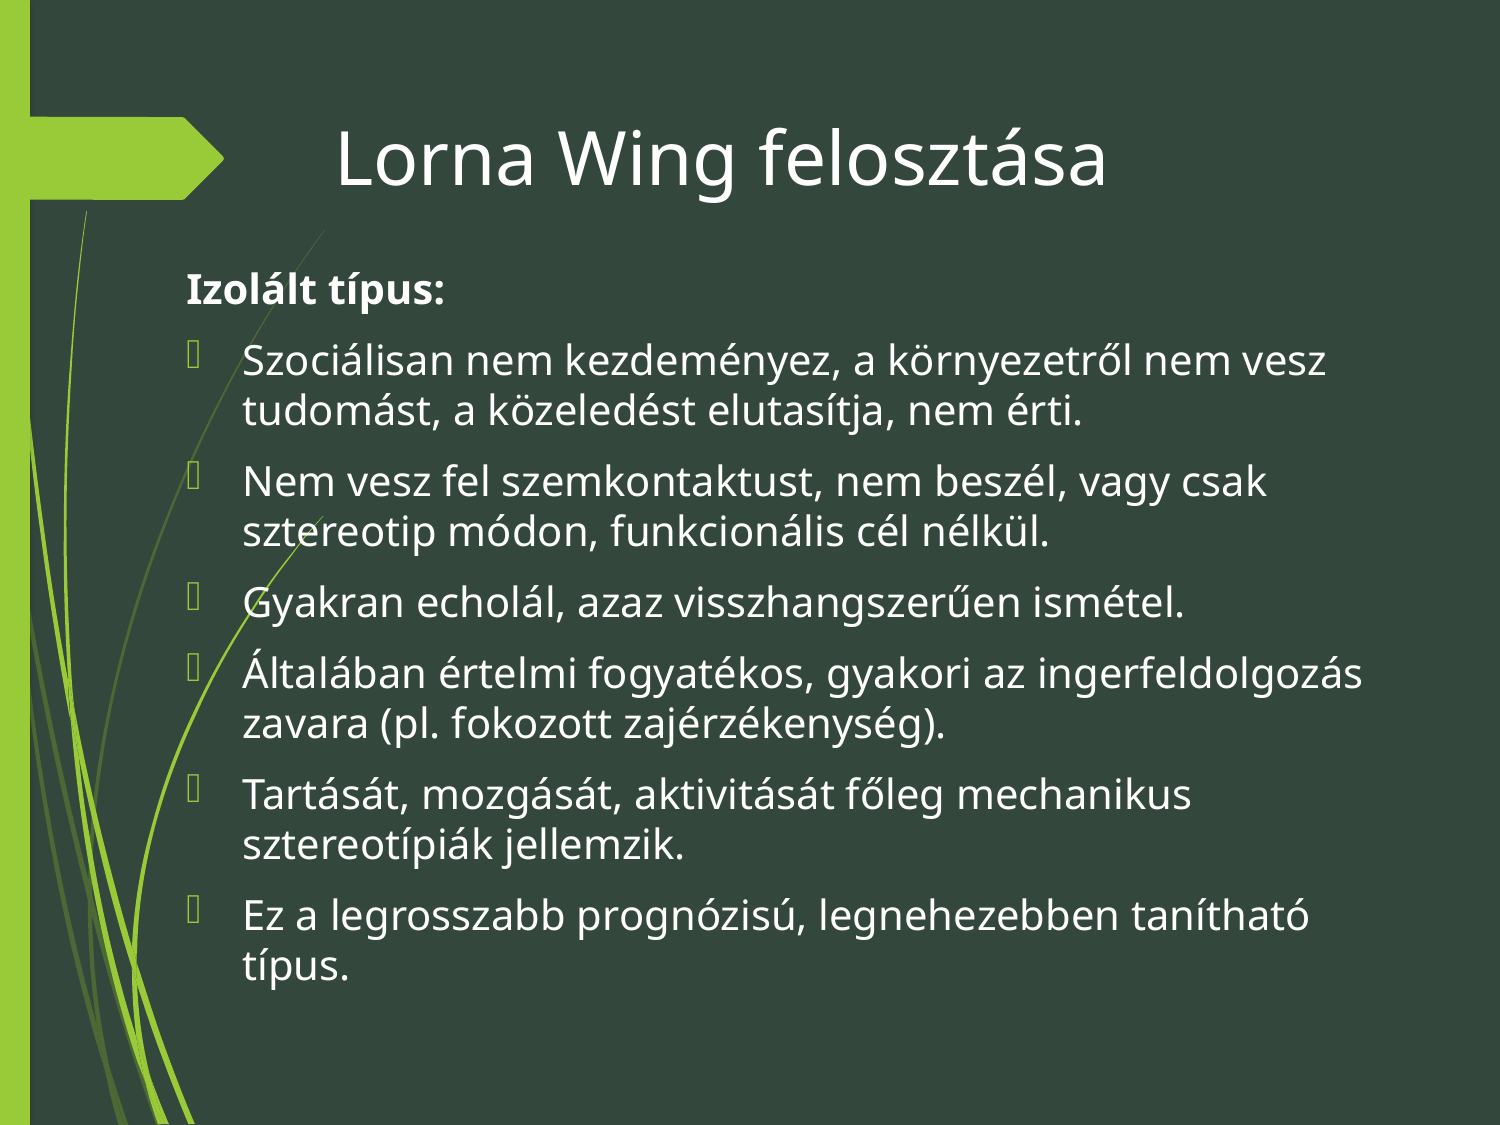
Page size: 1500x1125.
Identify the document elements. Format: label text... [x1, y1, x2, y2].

title Lorna Wing felosztása [319, 102, 1400, 255]
list Izolált típus: Szociálisan nem kezdeményez, a környezetről nem vesz tudomást, a közeledést elutasítja, nem érti. Nem vesz fel szemkontaktust, nem beszél, vagy csak sztereotip módon, funkcionális cél nélkül. Gyakran echolál, azaz visszhangszerűen ismétel. Általában értelmi fogyatékos, gyakori az ingerfeldolgozás zavara (pl. fokozott zajérzékenység). Tartását, mozgását, aktivitását főleg mechanikus sztereotípiák jellemzik. Ez a legrosszabb prognózisú, legnehezebben tanítható típus. [171, 255, 1400, 1106]
